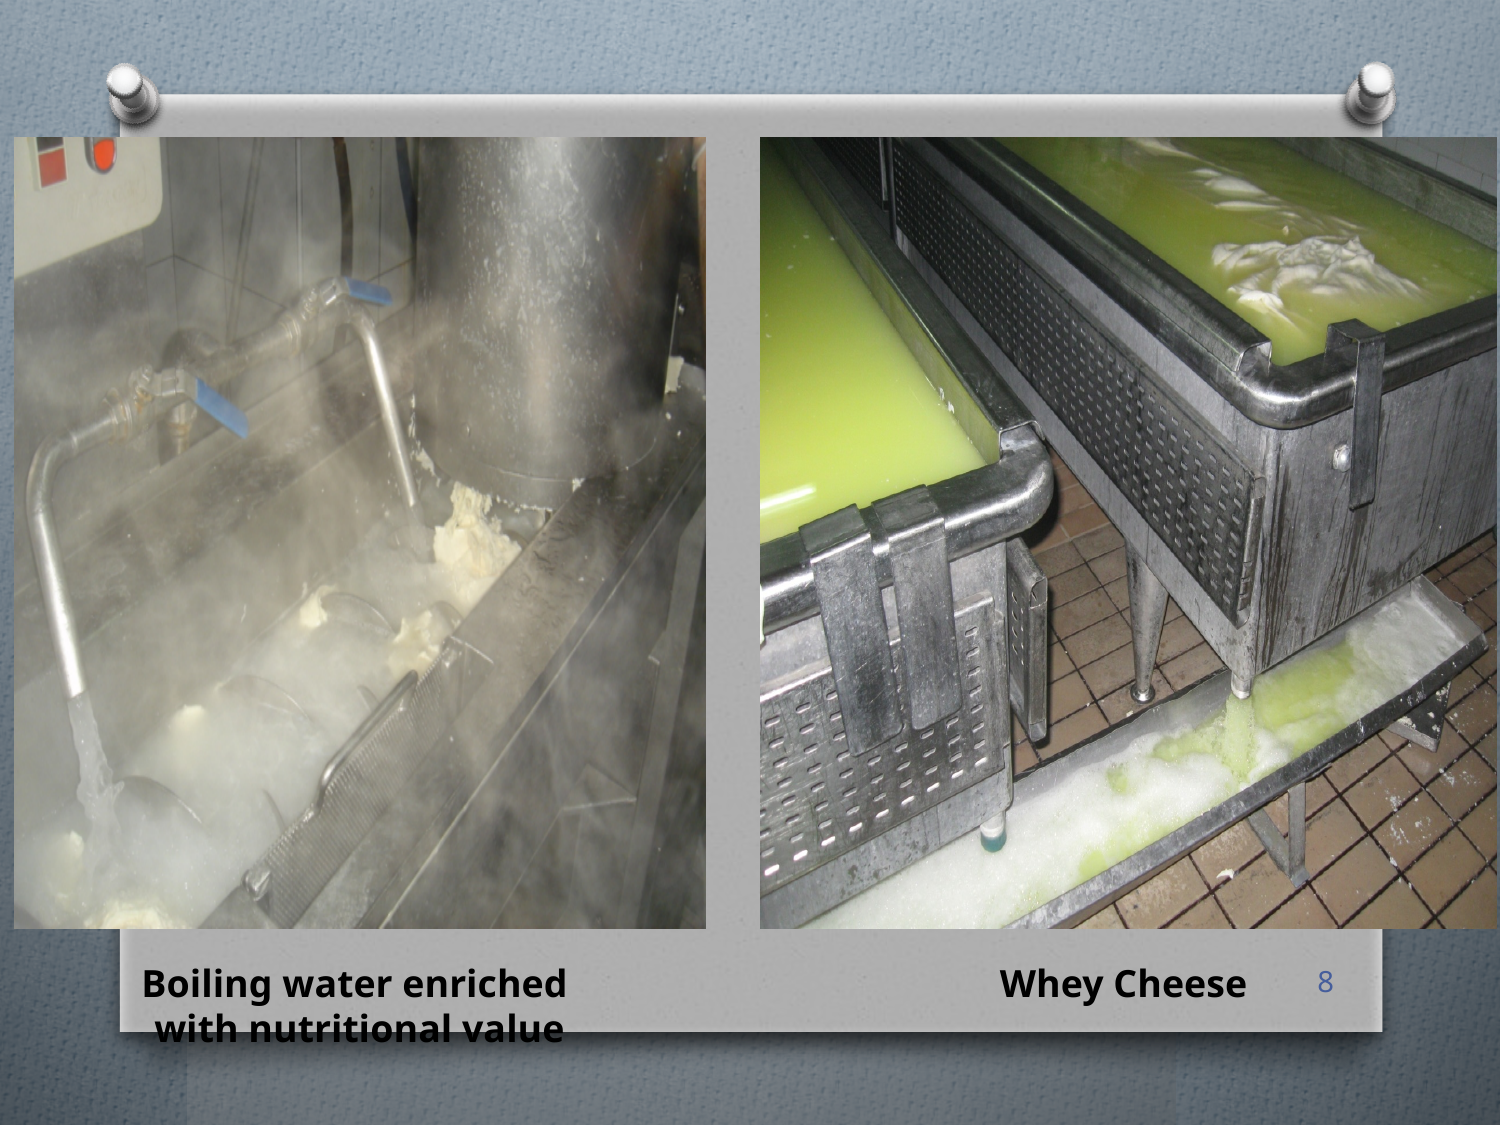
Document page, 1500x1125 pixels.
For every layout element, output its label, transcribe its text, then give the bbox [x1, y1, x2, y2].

slide_number 8 [1258, 952, 1350, 1013]
text_box Whey Cheese [985, 952, 1258, 1013]
footer [148, 1035, 1058, 1095]
picture [760, 35, 1497, 929]
picture [13, 29, 706, 929]
text_box Boiling water enriched with nutritional value [126, 952, 593, 1057]
